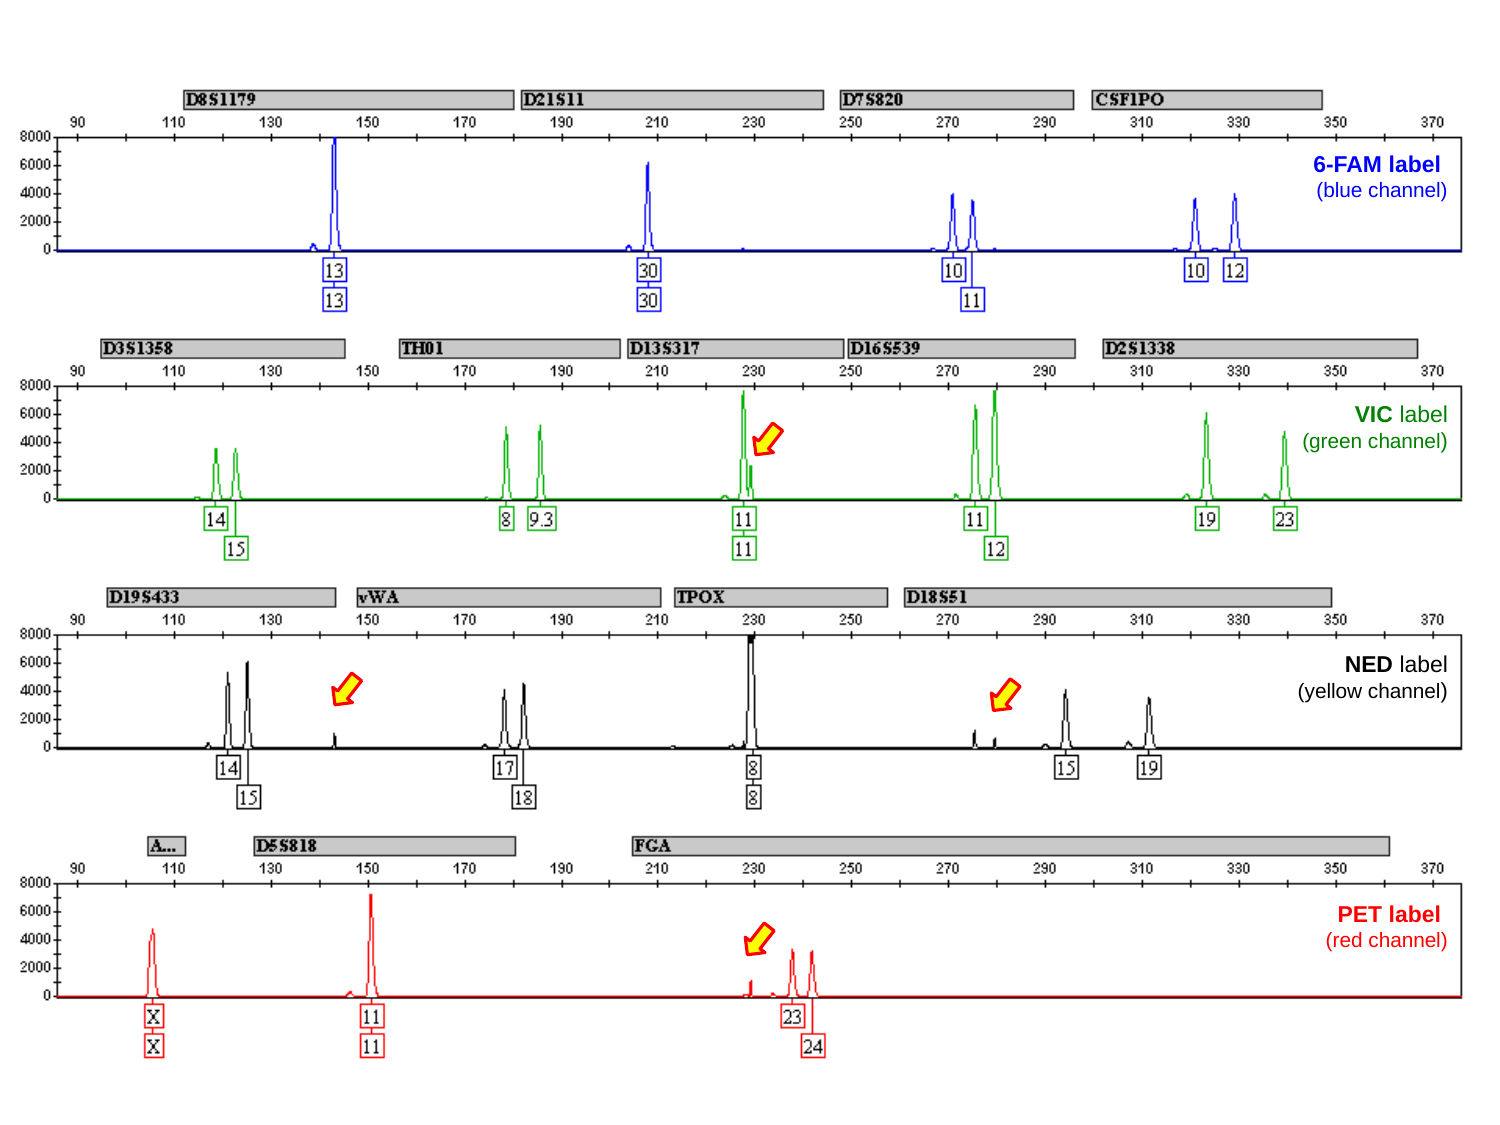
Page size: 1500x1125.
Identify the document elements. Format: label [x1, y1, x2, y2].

picture [13, 87, 1478, 1073]
